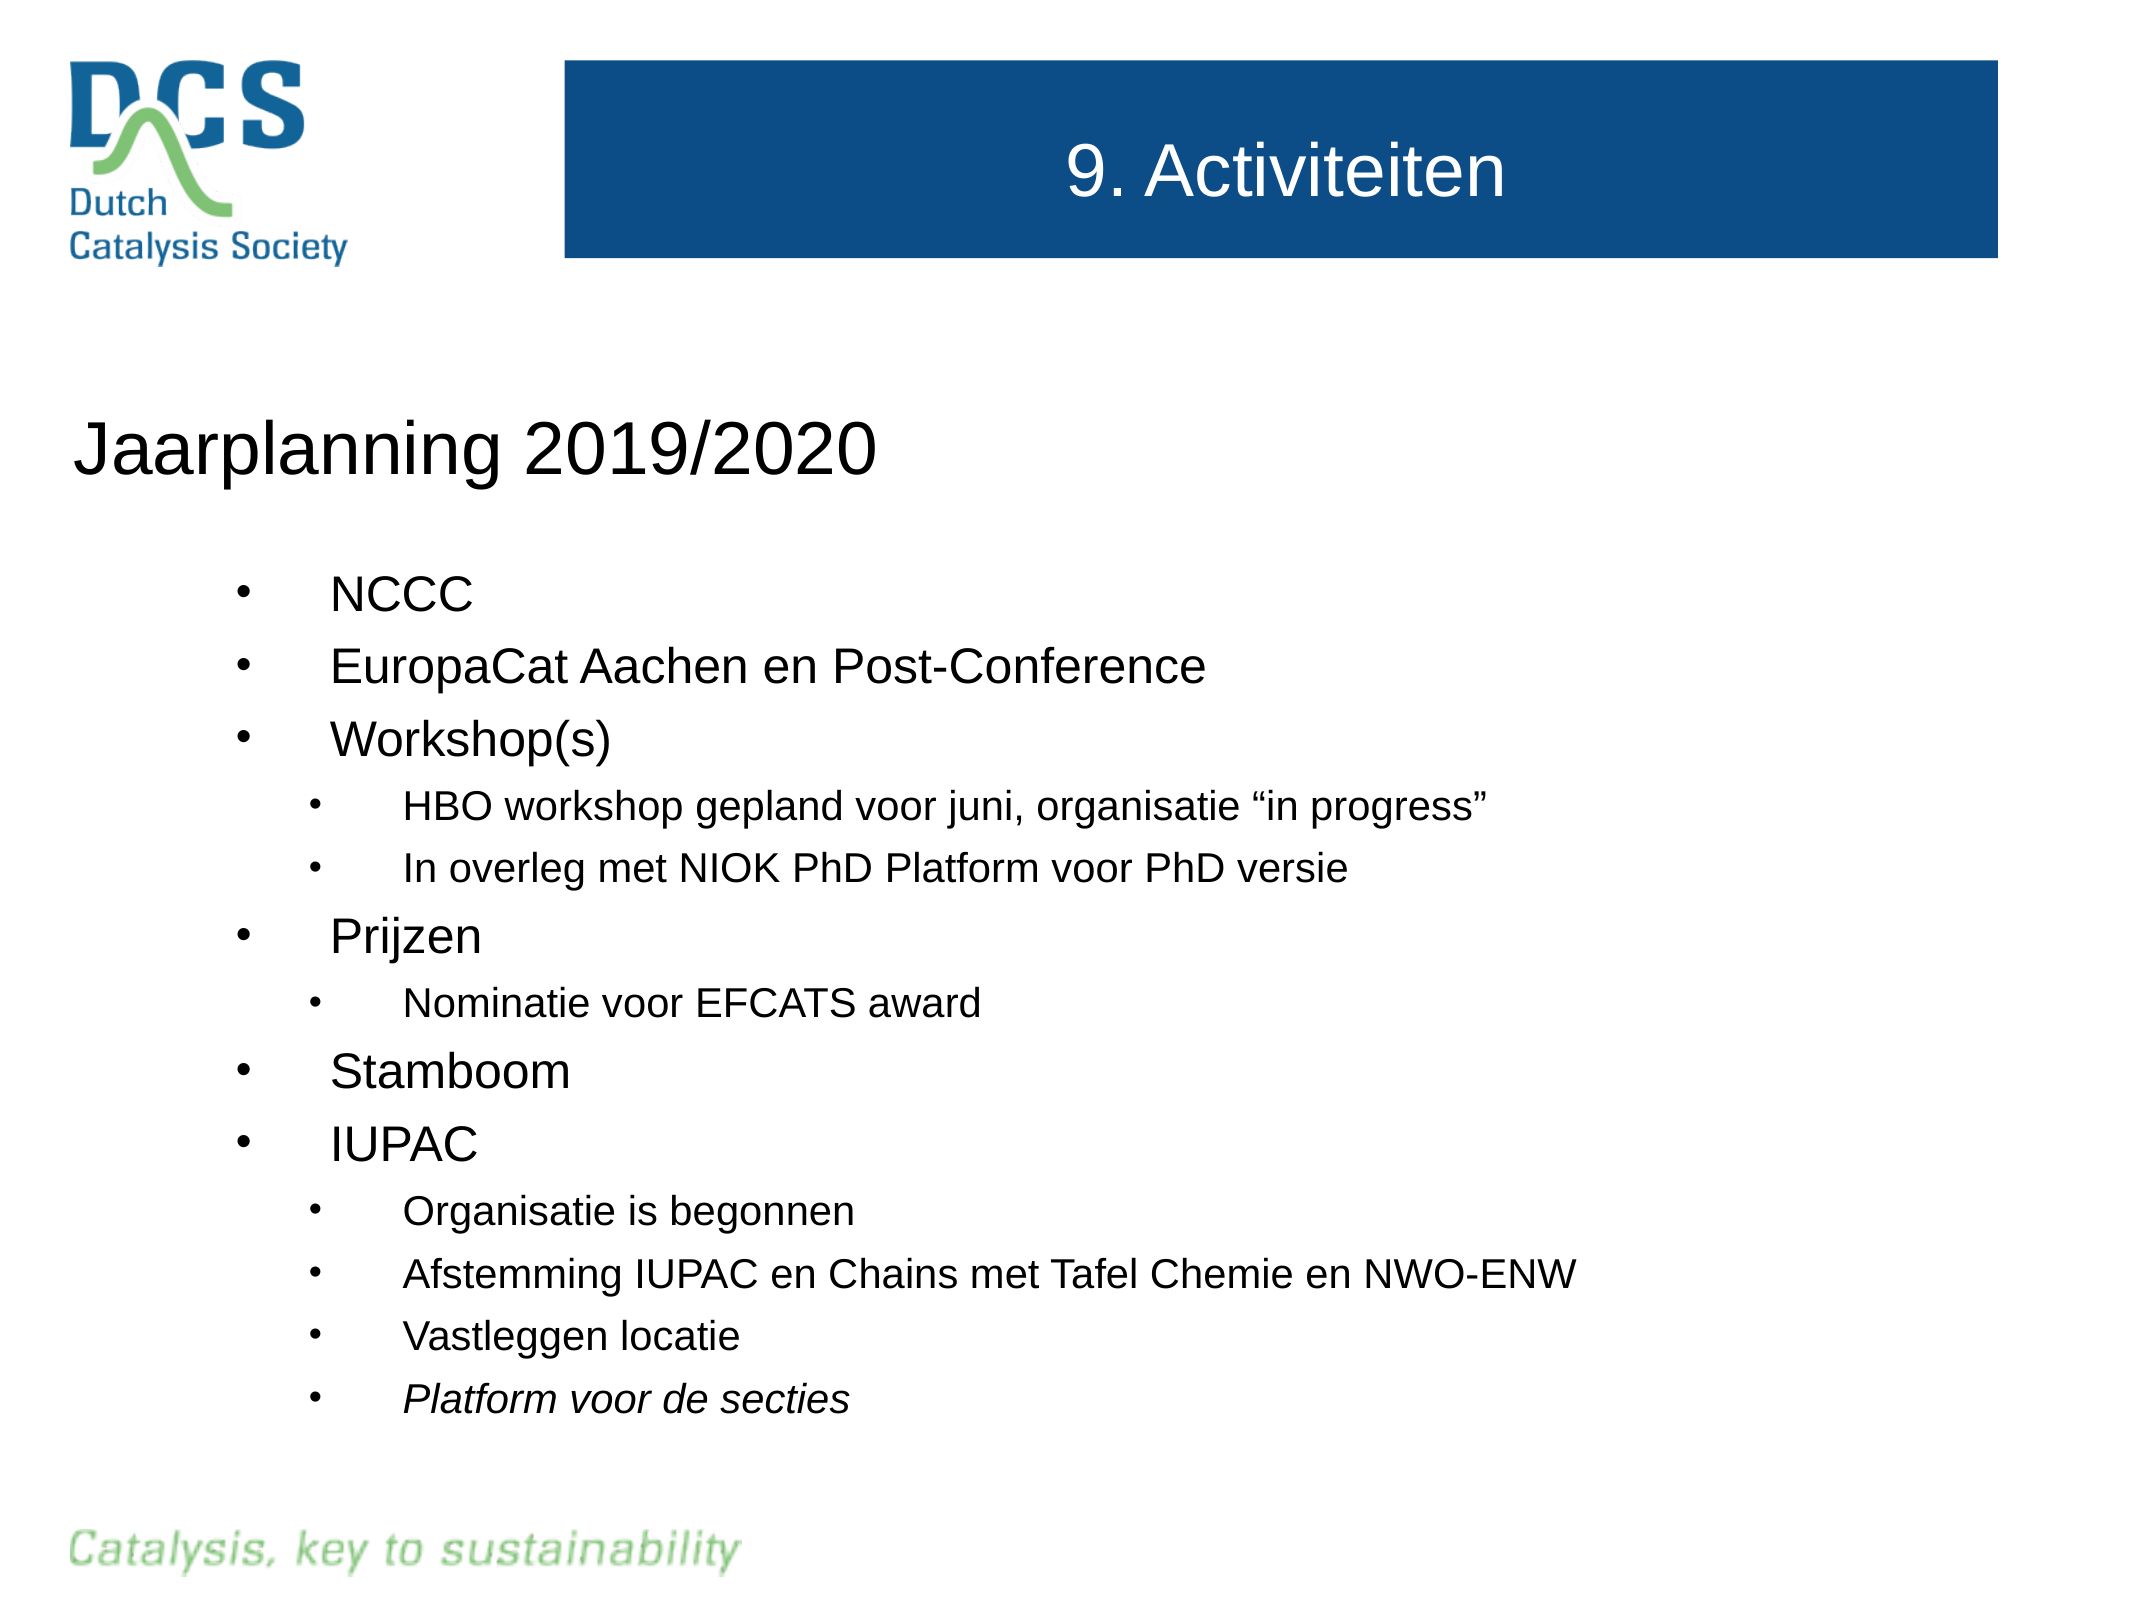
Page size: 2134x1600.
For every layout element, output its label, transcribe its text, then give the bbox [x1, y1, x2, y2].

picture [70, 59, 349, 267]
picture [70, 1528, 742, 1578]
text_box 9. Activiteiten [575, 114, 1998, 217]
title Jaarplanning 2019/2020 [65, 336, 1998, 554]
text_box [564, 60, 1998, 259]
list NCCC EuropaCat Aachen en Post-Conference Workshop(s) HBO workshop gepland voor juni, organisatie “in progress” In overleg met NIOK PhD Platform voor PhD versie Prijzen Nominatie voor EFCATS award Stamboom IUPAC Organisatie is begonnen Afstemming IUPAC en Chains met Tafel Chemie en NWO-ENW Vastleggen locatie Platform voor de secties [169, 553, 1895, 1268]
